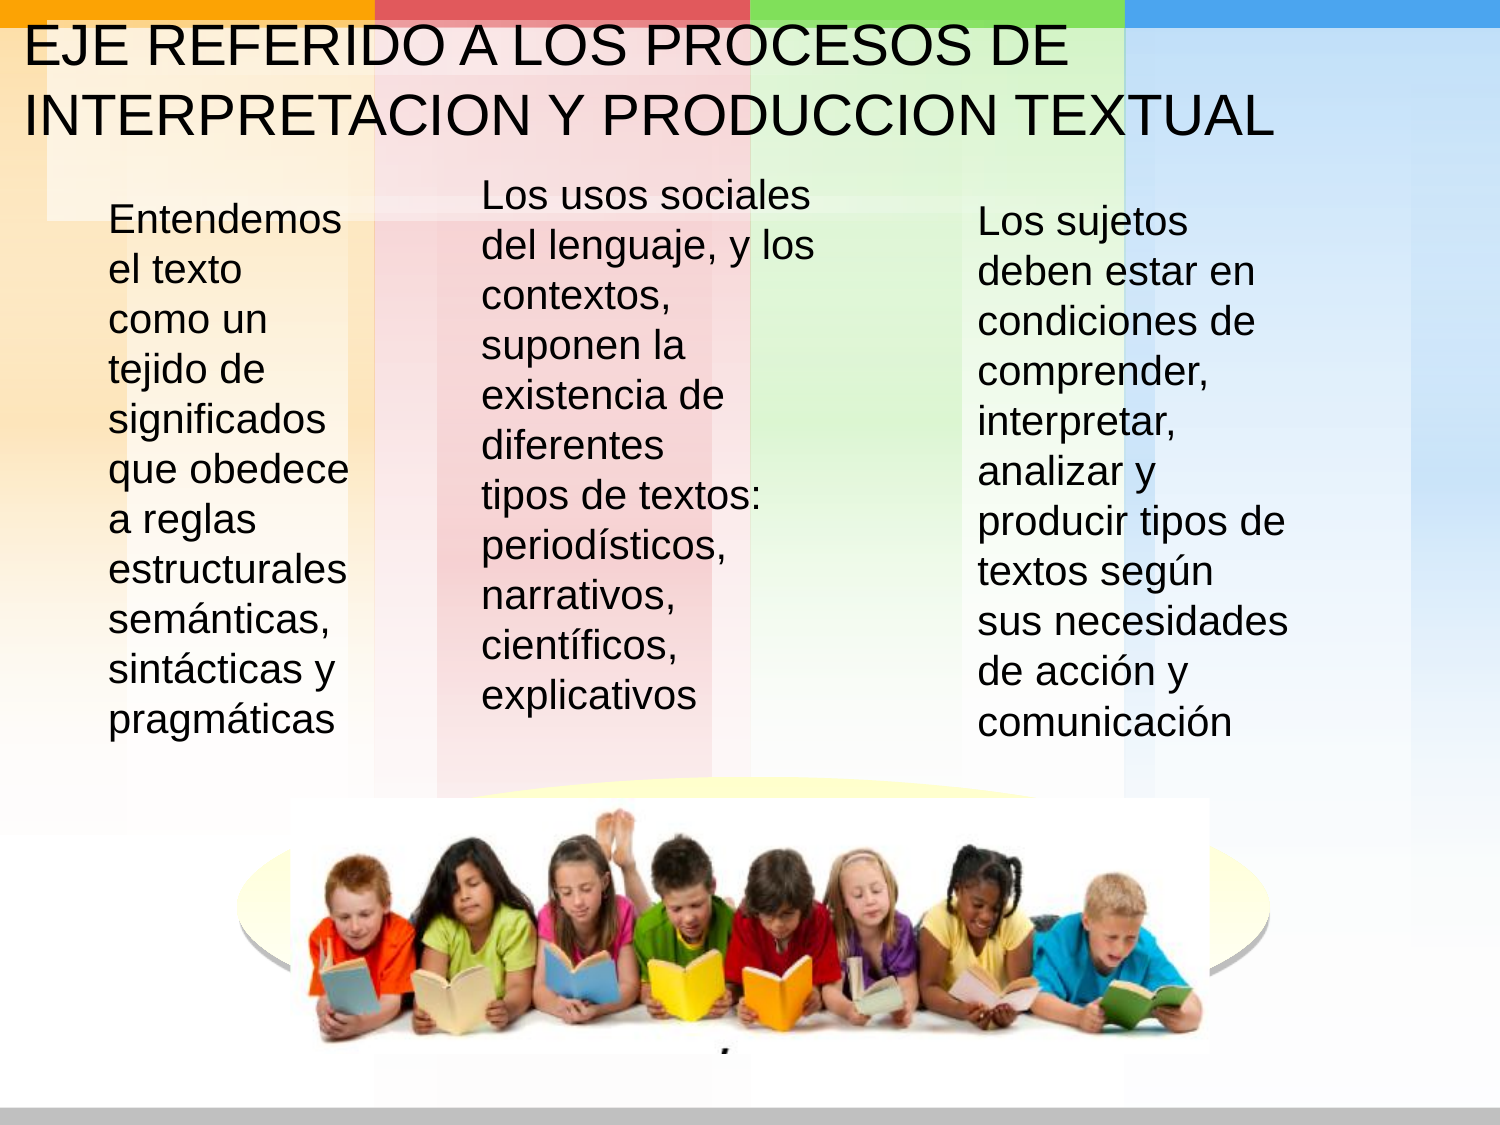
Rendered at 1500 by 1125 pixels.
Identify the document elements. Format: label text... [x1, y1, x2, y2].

text_box [470, 776, 1036, 798]
picture [290, 798, 1210, 1054]
text_box Los sujetos deben estar en condiciones de comprender, interpretar, analizar y producir tipos de textos según sus necesidades de acción y comunicación [962, 186, 1306, 752]
text_box Los usos sociales del lenguaje, y los contextos, suponen la existencia de diferentes tipos de textos: periodísticos, narrativos, científicos, explicativos [466, 160, 833, 726]
text_box EJE REFERIDO A LOS PROCESOS DE INTERPRETACION Y PRODUCCION TEXTUAL [8, 0, 1405, 155]
text_box [236, 849, 290, 965]
text_box [1210, 846, 1270, 968]
text_box Entendemos el texto como un tejido de significados que obedece a reglas estructurales semánticas, sintácticas y pragmáticas [93, 184, 366, 750]
